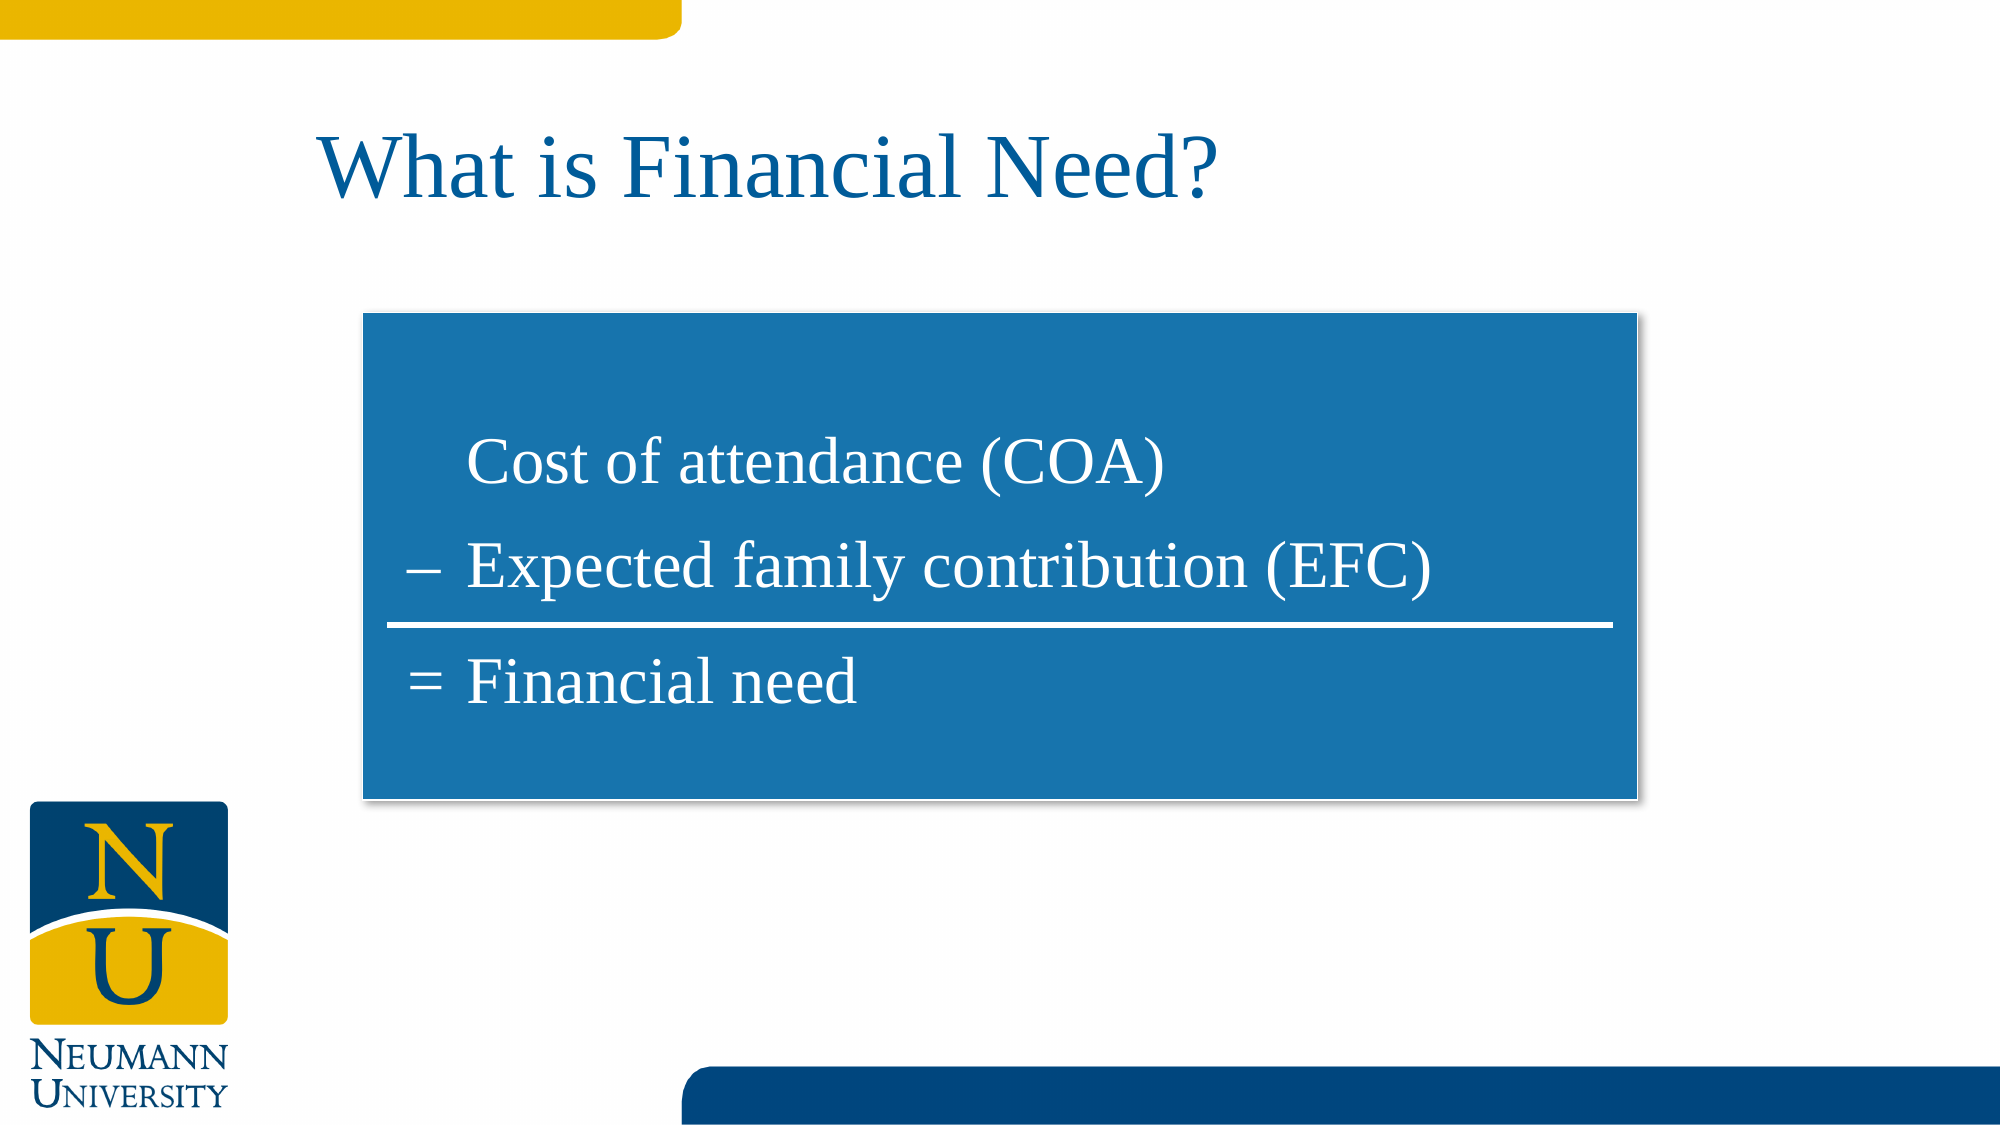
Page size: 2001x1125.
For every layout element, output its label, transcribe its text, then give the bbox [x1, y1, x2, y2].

text_box What is Financial Need? [301, 110, 1752, 261]
table_header Cost of attendance (COA) – Expected family contribution (EFC) = Financial need [363, 313, 1637, 799]
picture [0, 0, 2000, 1125]
